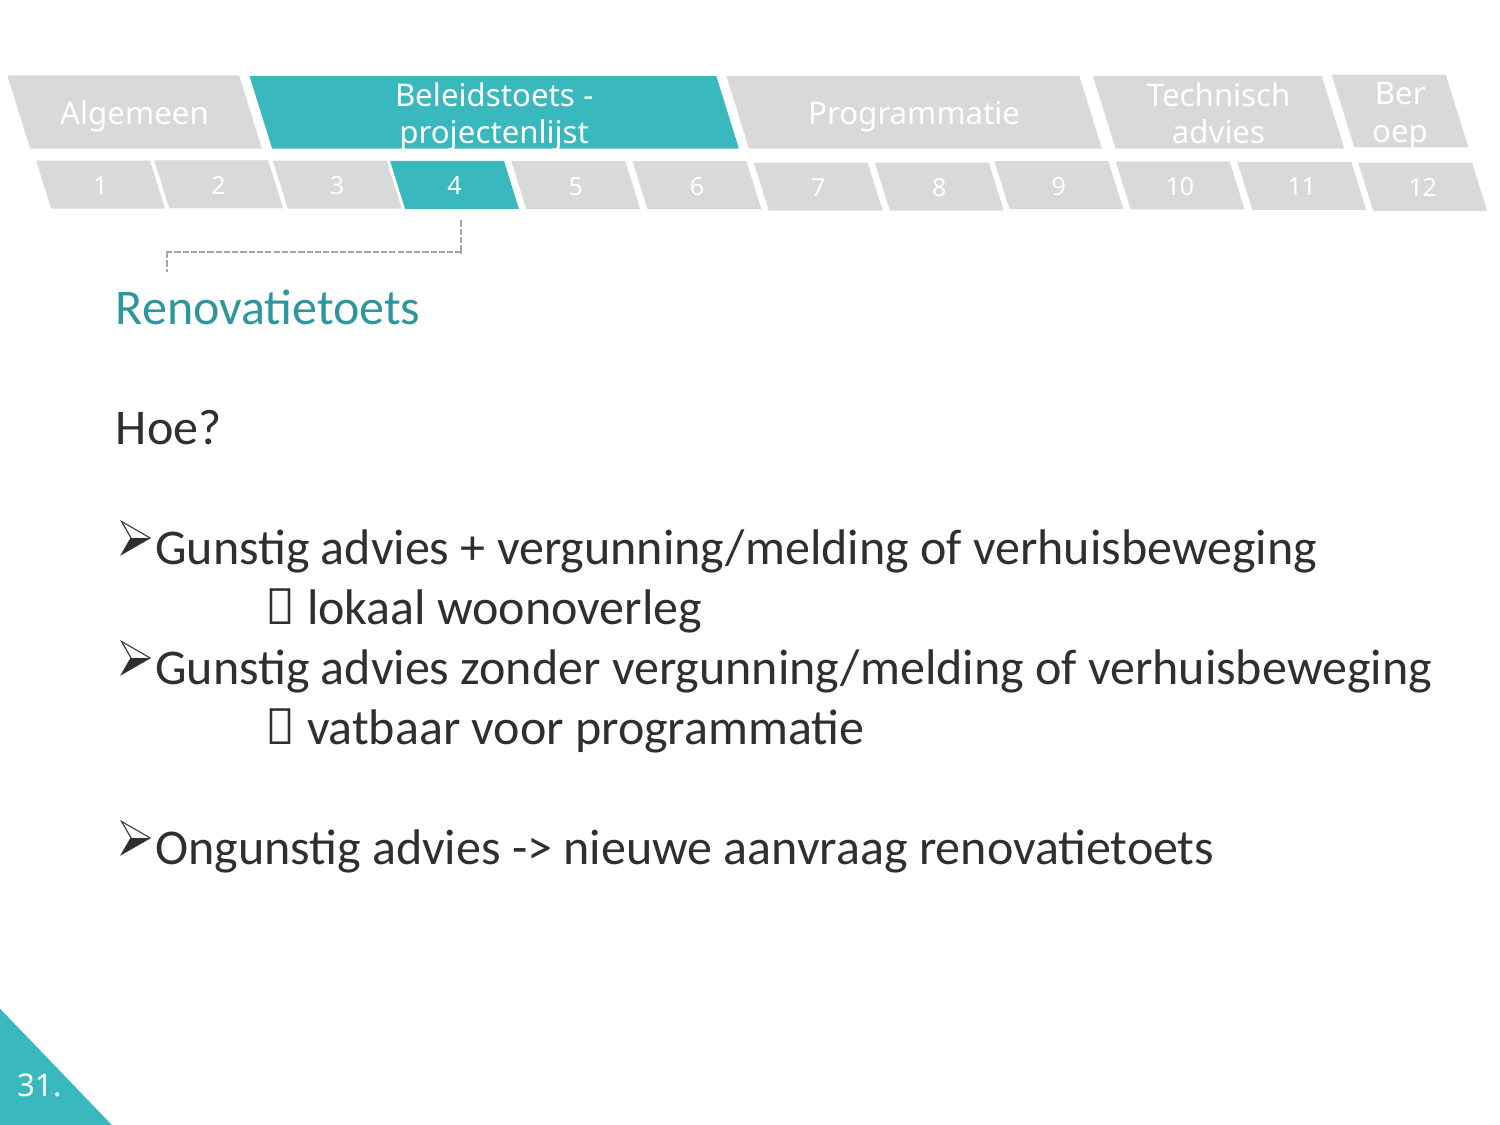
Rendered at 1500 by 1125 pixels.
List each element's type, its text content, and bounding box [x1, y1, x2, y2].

text_box 9 [993, 160, 1125, 211]
text_box 12 [1356, 161, 1489, 212]
text_box Renovatietoets Hoe? Gunstig advies + vergunning/melding of verhuisbeweging  lokaal woonoverleg Gunstig advies zonder vergunning/melding of verhuisbeweging  vatbaar voor programmatie Ongunstig advies -> nieuwe aanvraag renovatietoets [101, 266, 1480, 1122]
list 31. [14, 1068, 64, 1110]
text_box 5 [509, 160, 642, 211]
text_box 3 [271, 159, 404, 210]
text_box 1 [34, 159, 167, 210]
text_box 7 [752, 161, 885, 212]
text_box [7, 74, 1469, 149]
text_box 11 [1235, 160, 1368, 211]
text_box 4 [388, 159, 521, 210]
text_box 6 [631, 160, 763, 211]
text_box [165, 220, 462, 273]
text_box 2 [152, 159, 285, 210]
text_box 8 [873, 161, 1006, 212]
text_box 10 [1114, 160, 1246, 211]
